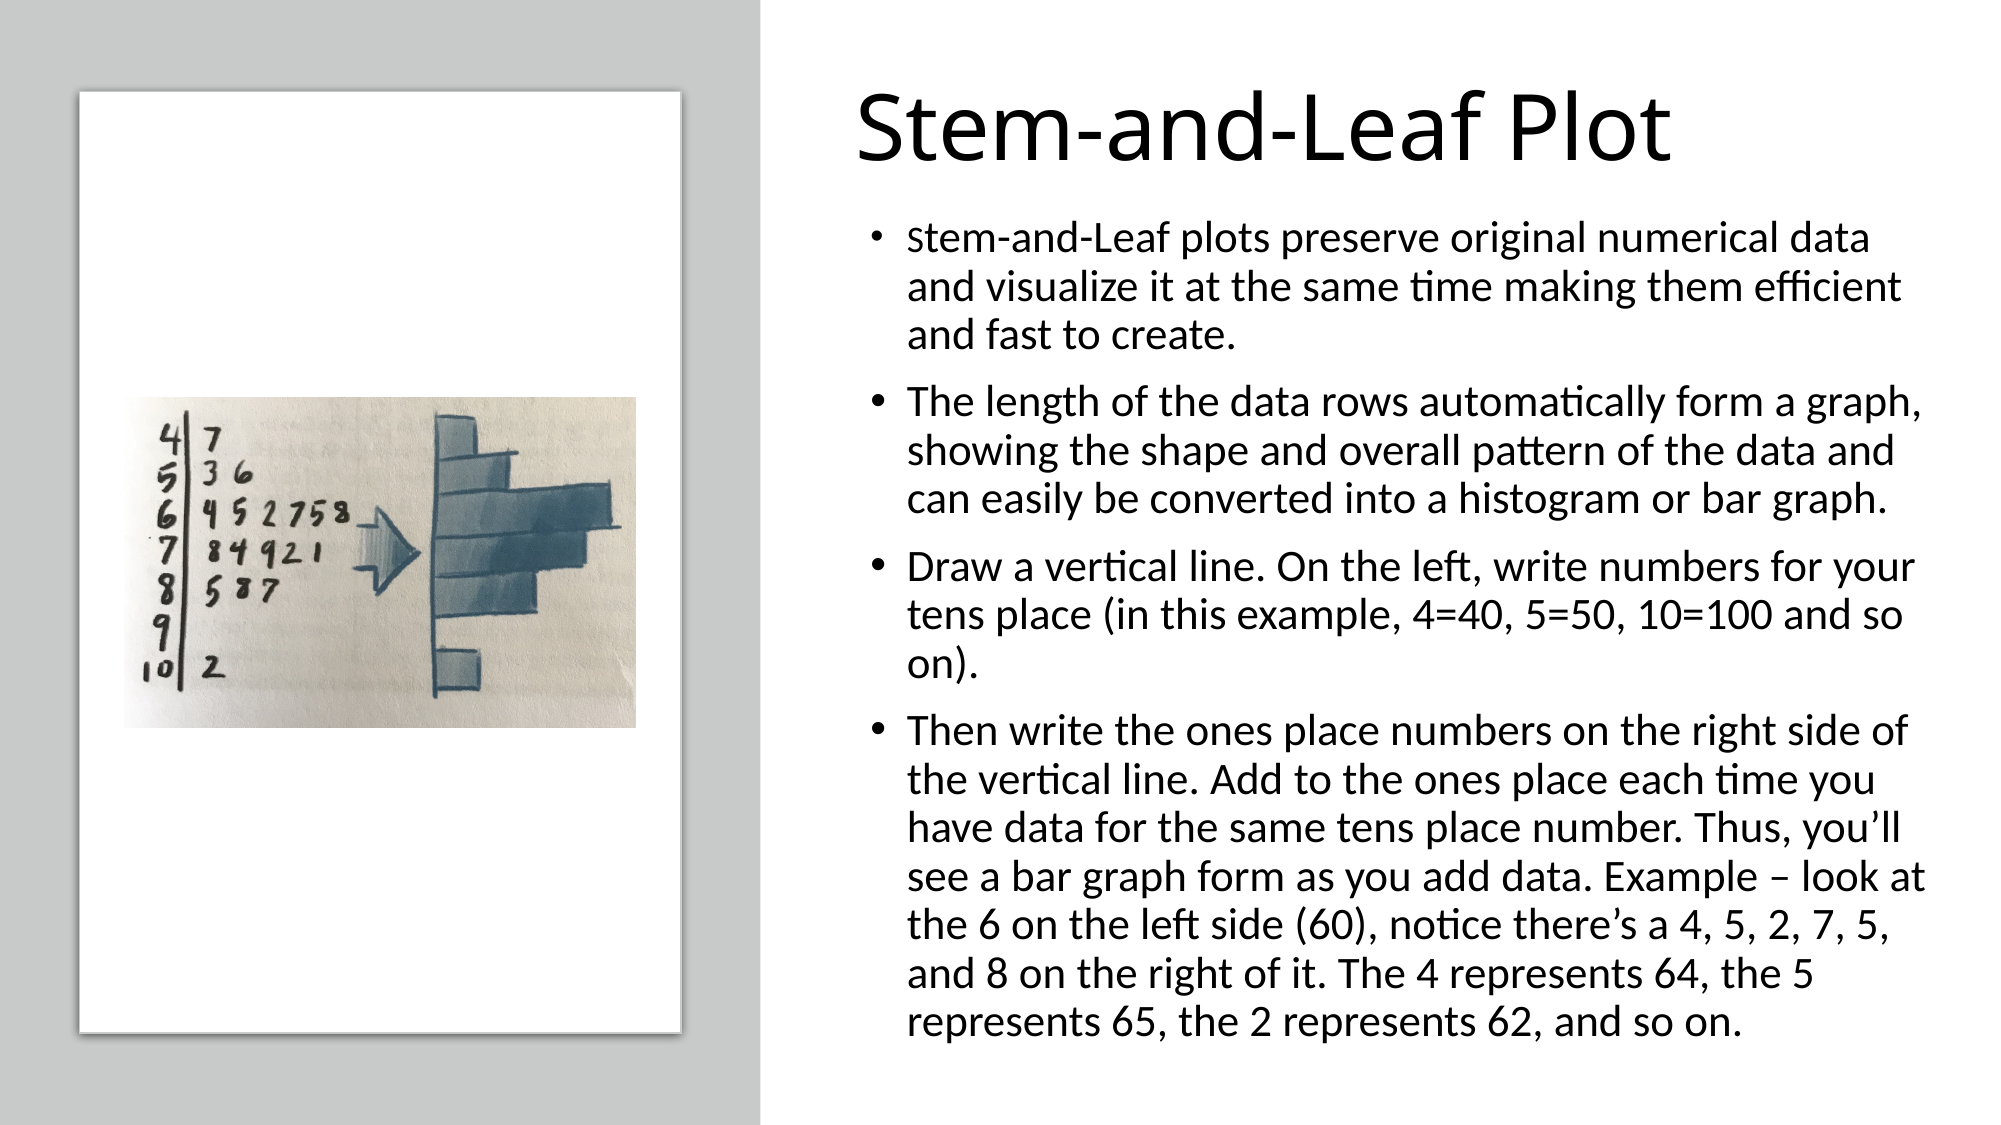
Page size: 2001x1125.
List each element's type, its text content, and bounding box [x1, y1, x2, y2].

list Stem-and-Leaf plots preserve original numerical data and visualize it at the same time making them efficient and fast to create. The length of the data rows automatically form a graph, showing the shape and overall pattern of the data and can easily be converted into a histogram or bar graph. Draw a vertical line. On the left, write numbers for your tens place (in this example, 4=40, 5=50, 10=100 and so on). Then write the ones place numbers on the right side of the vertical line. Add to the ones place each time you have data for the same tens place number. Thus, you’ll see a bar graph form as you add data. Example – look at the 6 on the left side (60), notice there’s a 4, 5, 2, 7, 5, and 8 on the right of it. The 4 represents 64, the 5 represents 65, the 2 represents 62, and so on. [855, 206, 1948, 1100]
text_box [78, 91, 682, 1034]
picture [124, 397, 636, 728]
text_box [0, 0, 761, 1125]
title Stem-and-Leaf Plot [840, 25, 1894, 237]
